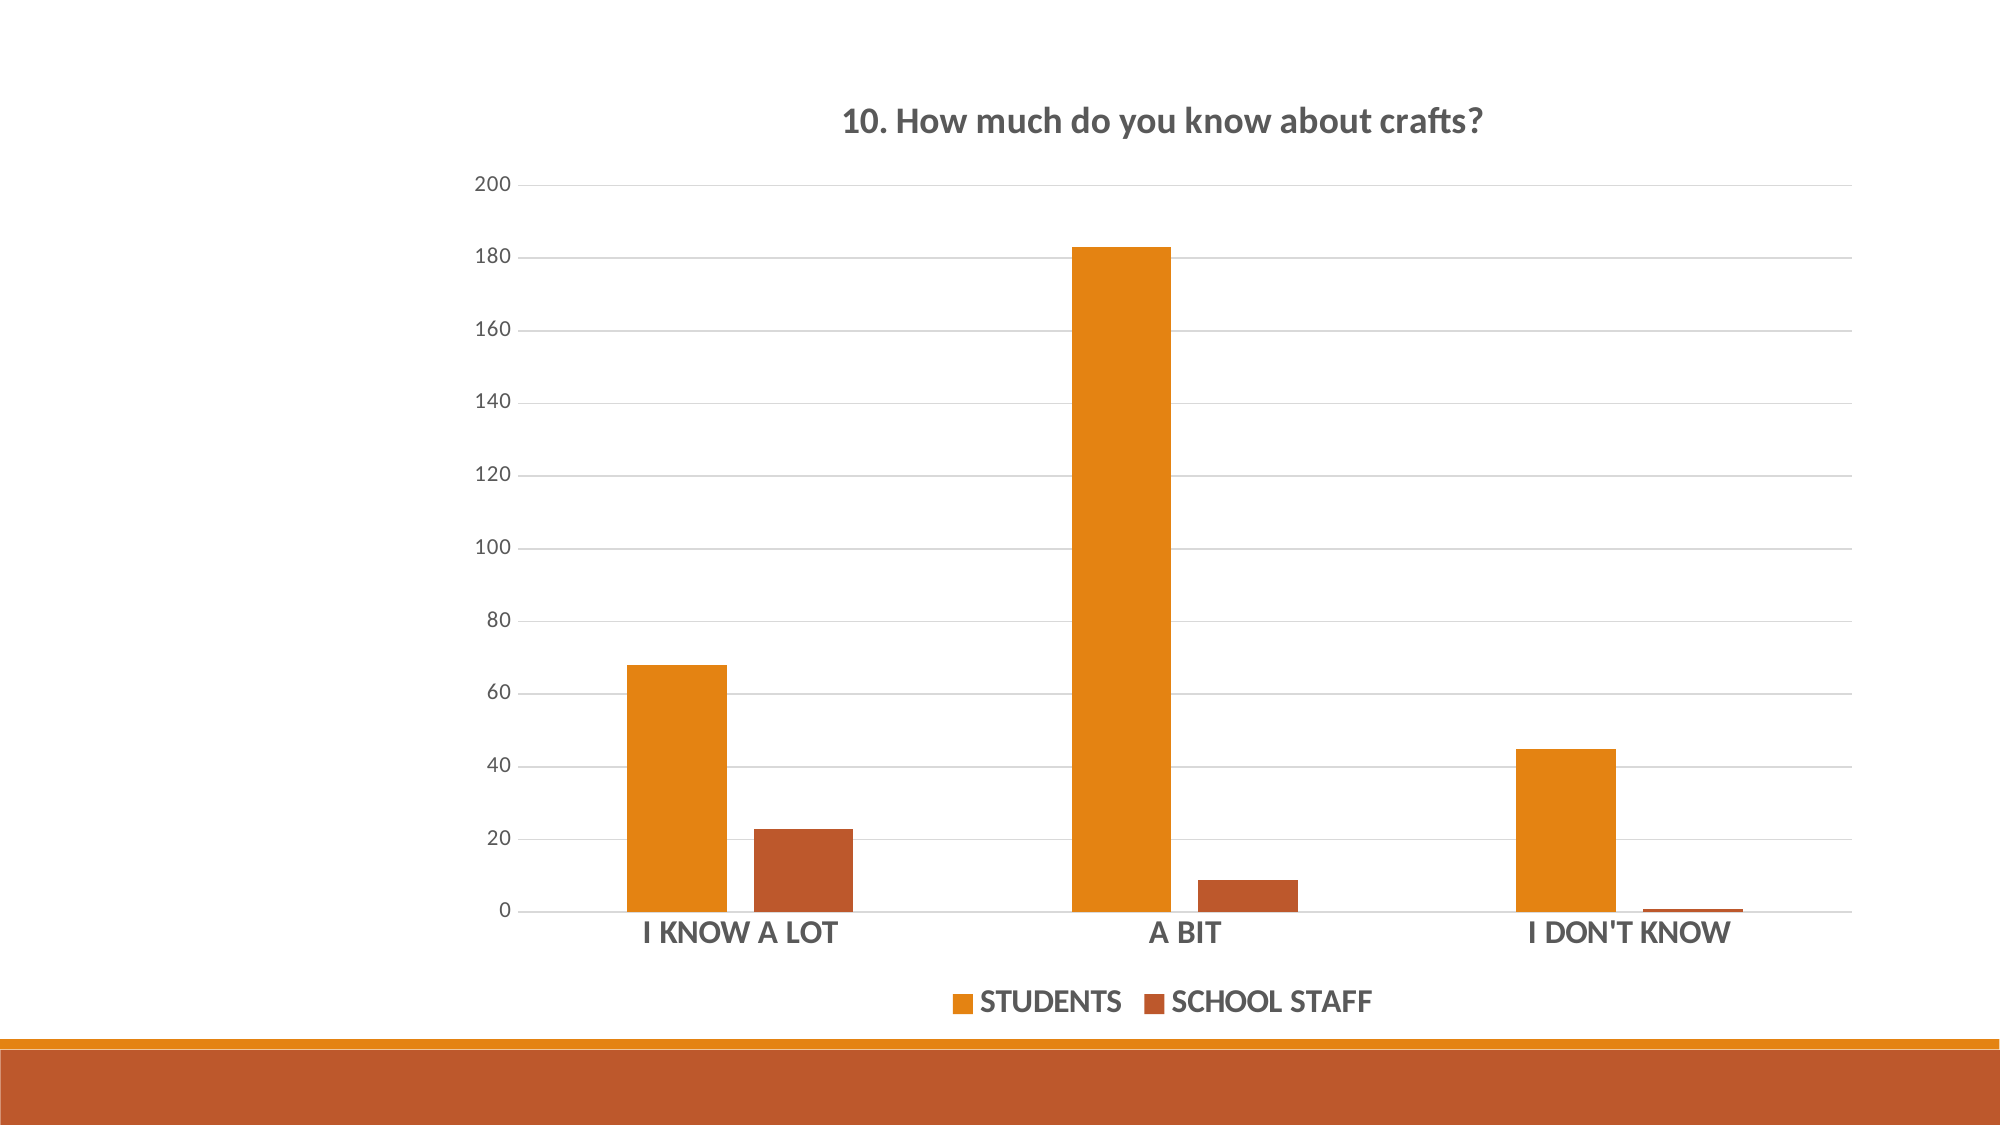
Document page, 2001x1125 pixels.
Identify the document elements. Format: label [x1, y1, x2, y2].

chart [445, 66, 1881, 1028]
